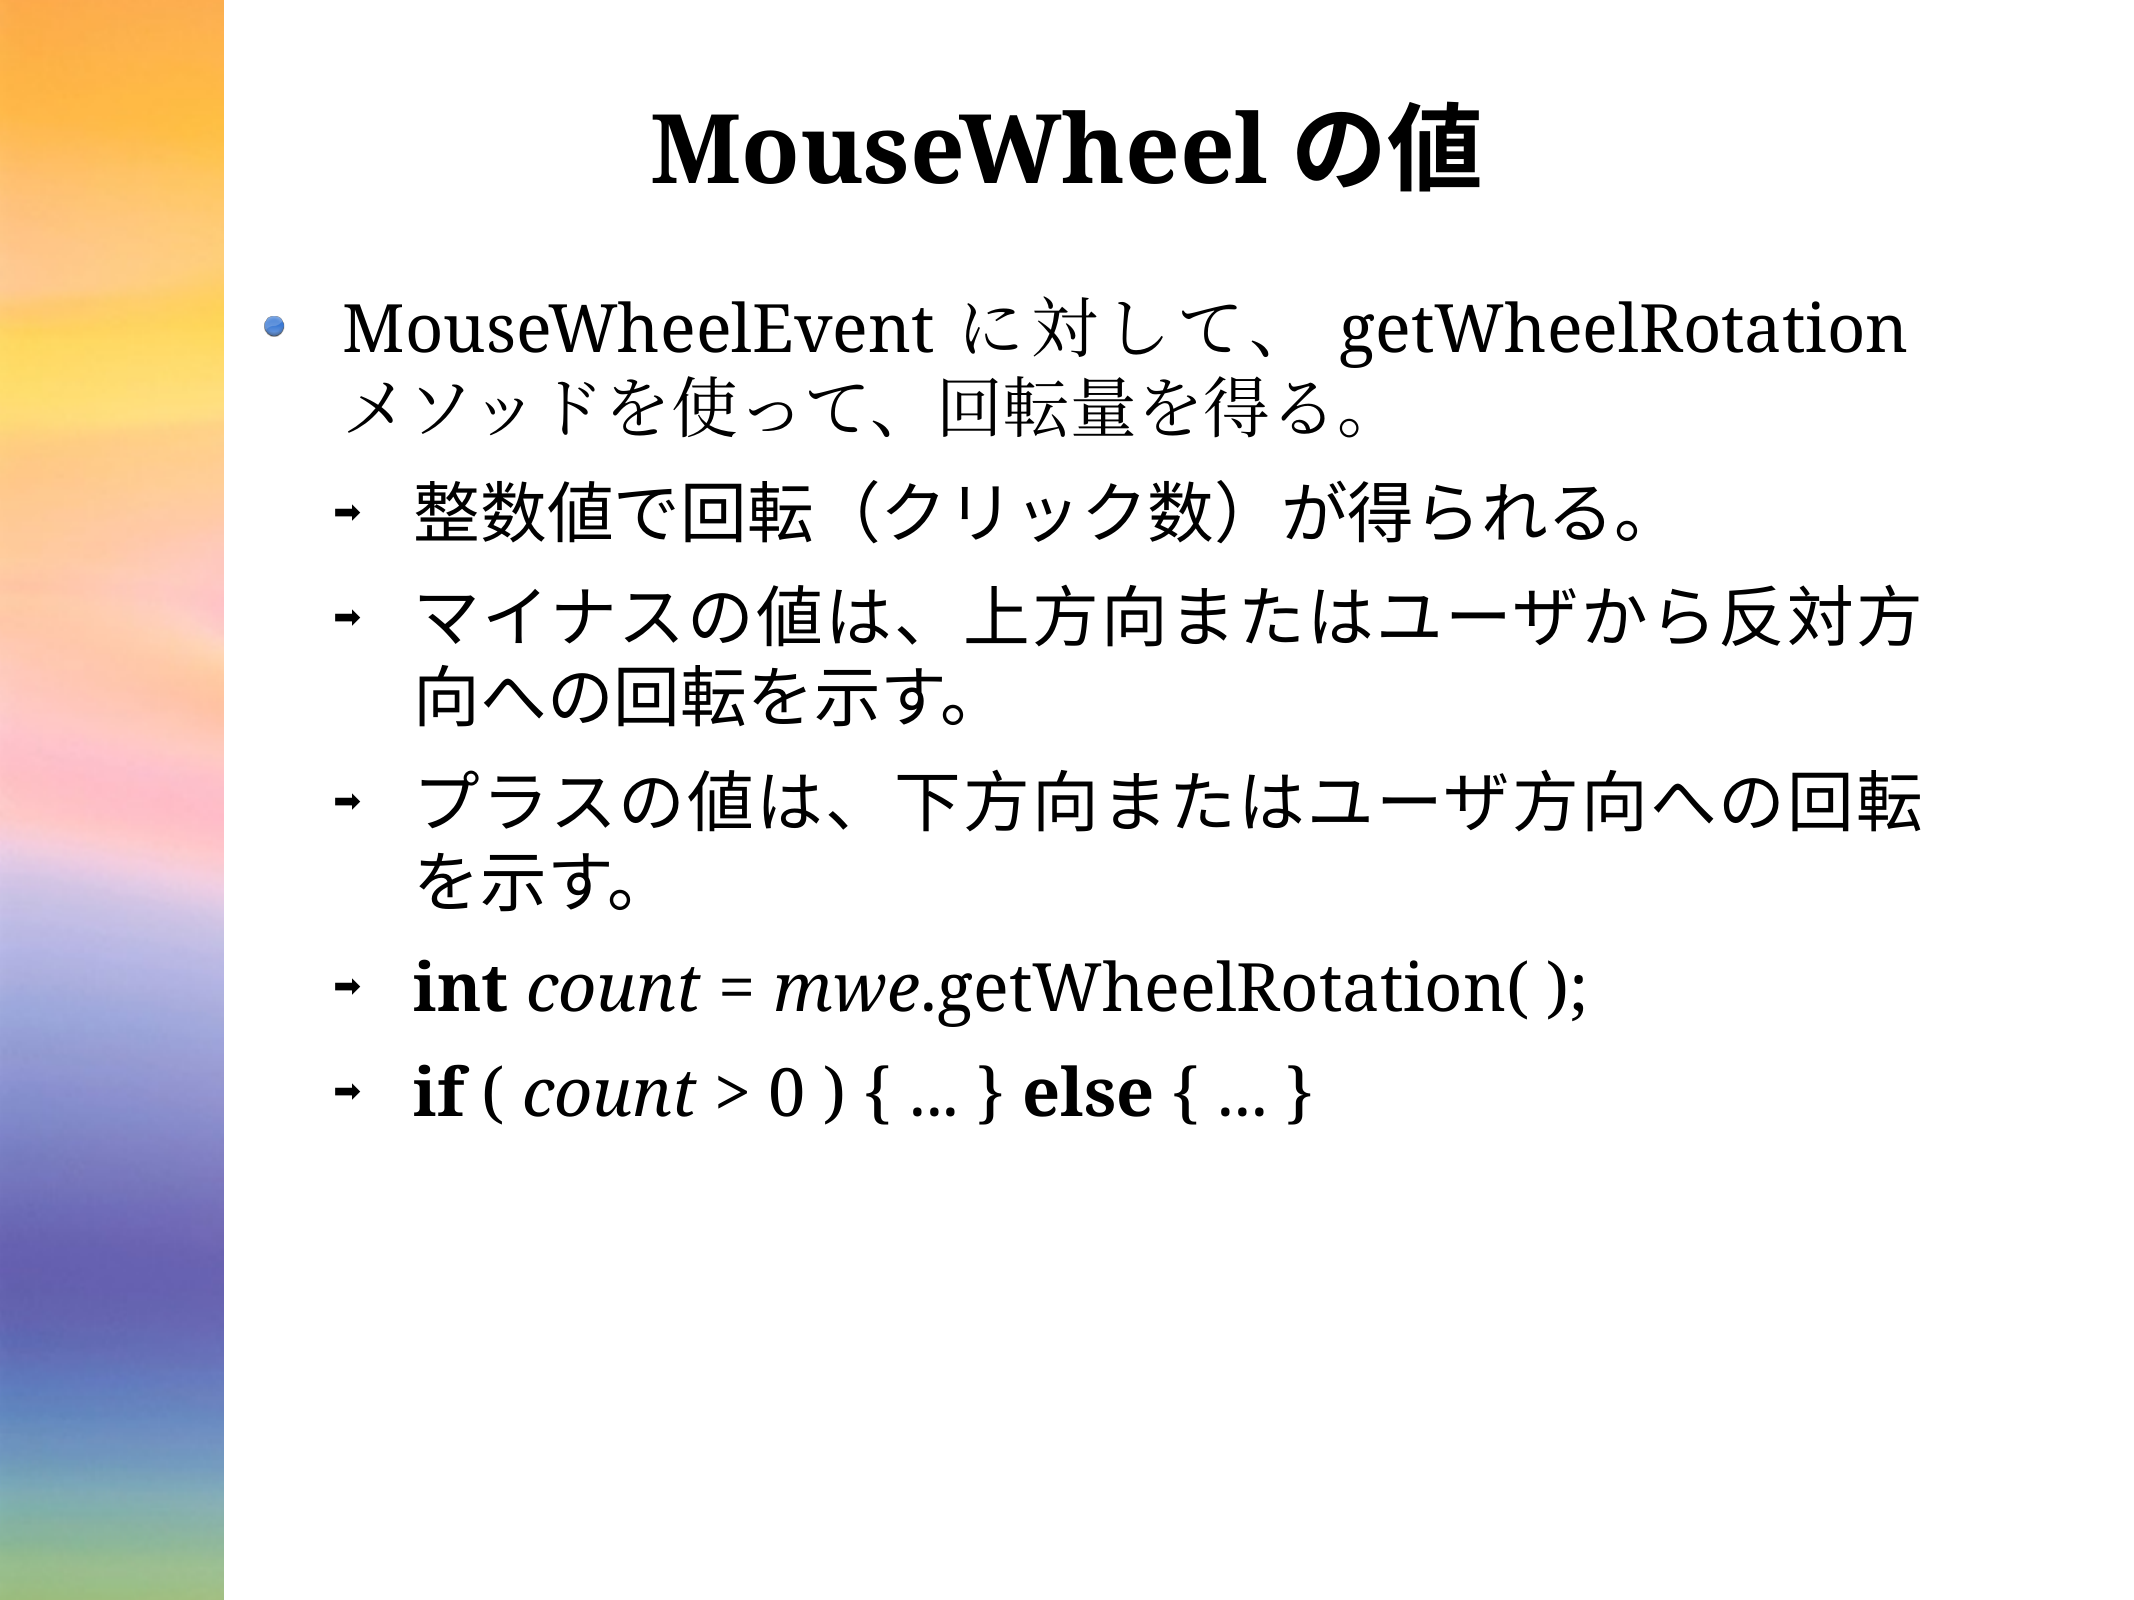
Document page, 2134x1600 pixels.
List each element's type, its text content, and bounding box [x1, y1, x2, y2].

picture [262, 313, 286, 338]
title MouseWheelの値 [207, 41, 1926, 249]
list MouseWheelEventに対して、getWheelRotationメソッドを使って、回転量を得る。 整数値で回転（クリック数）が得られる。 マイナスの値は、上方向またはユーザから反対方向への回転を示す。 プラスの値は、下方向またはユーザ方向への回転を示す。 int count = mwe.getWheelRotation( ); if ( count > 0 ) { ... } else { ... } [207, 284, 1926, 1393]
picture [0, 0, 224, 1600]
